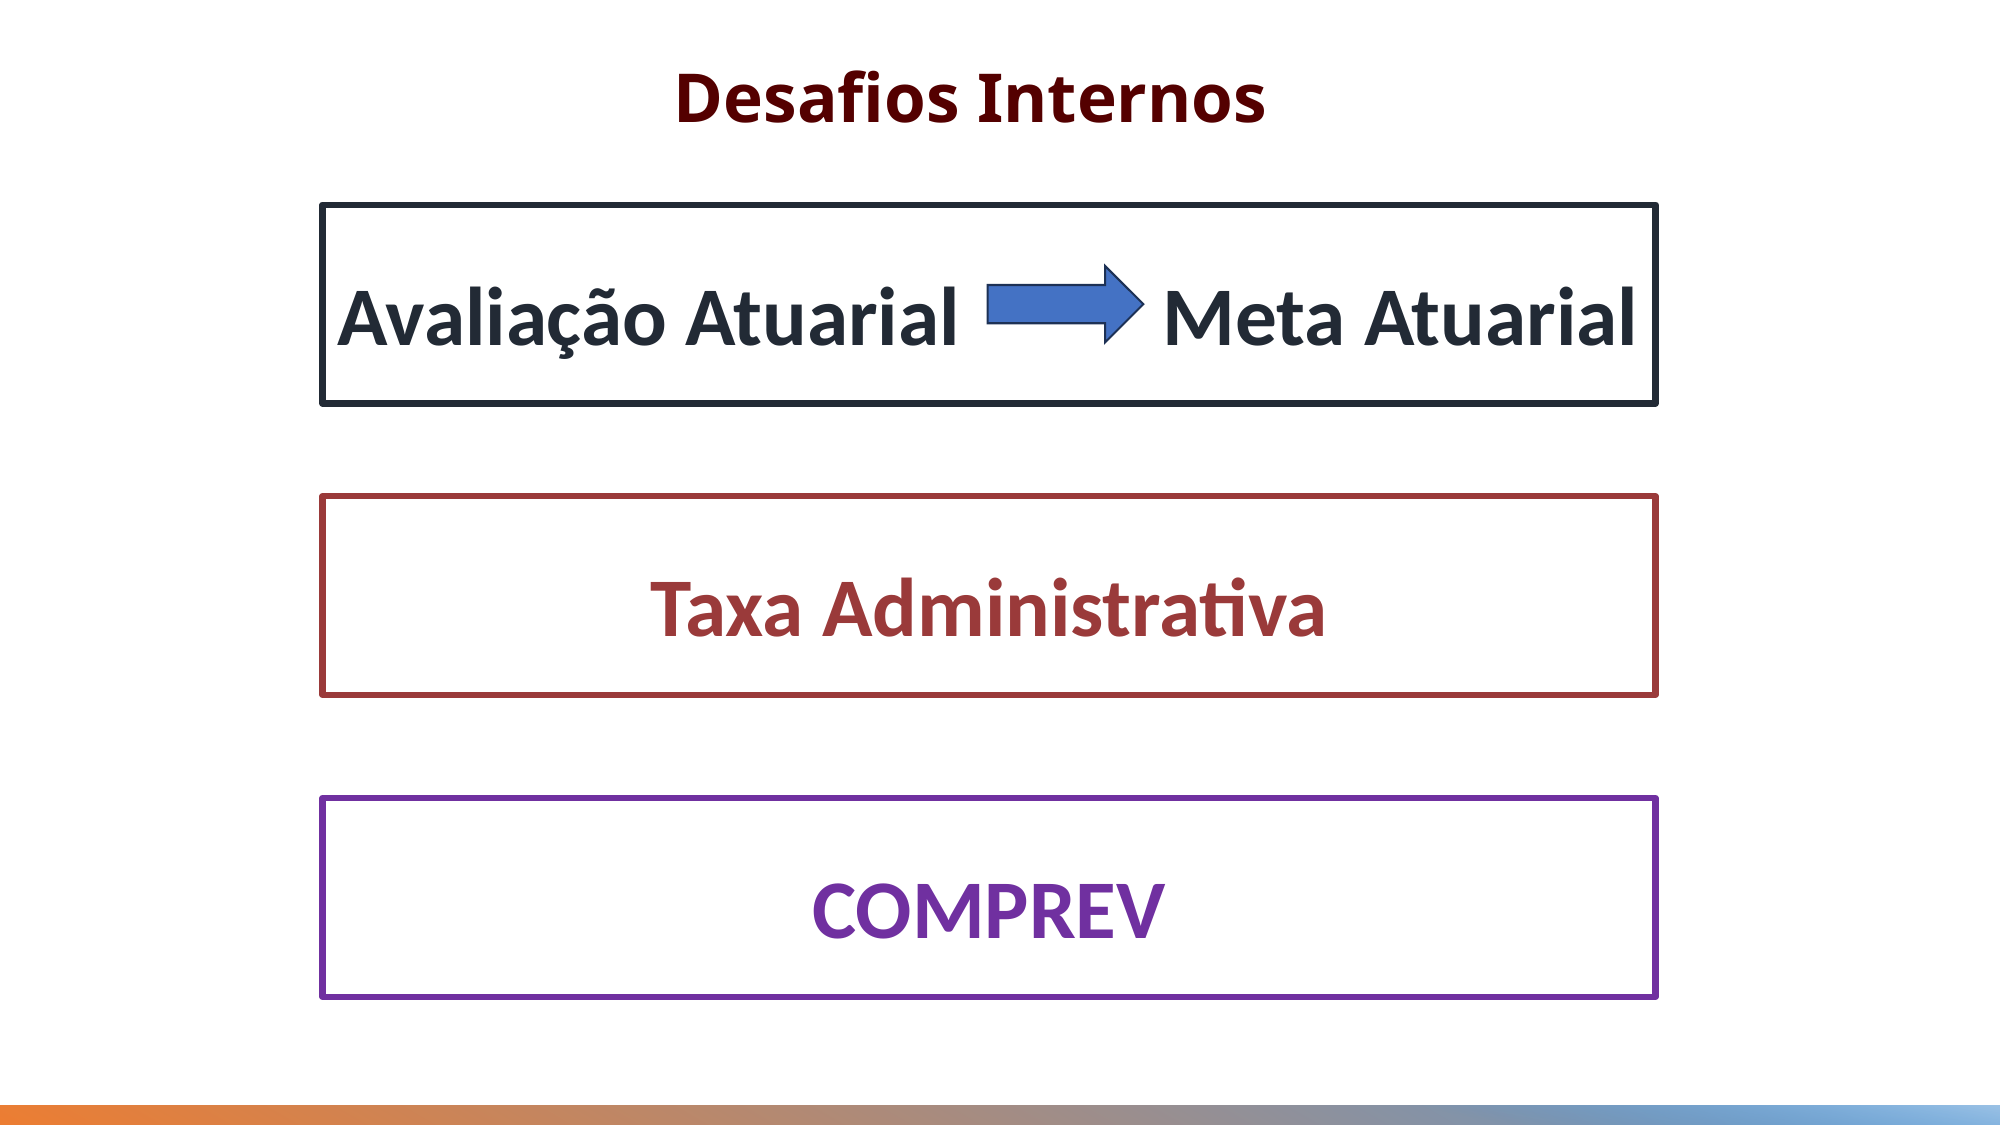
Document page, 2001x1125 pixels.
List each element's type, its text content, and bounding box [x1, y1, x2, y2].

text_box Taxa Administrativa [322, 496, 1656, 695]
text_box Desafios Internos [658, 34, 1320, 169]
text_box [0, 1105, 2000, 1125]
text_box Avaliação Atuarial Meta Atuarial [322, 204, 1656, 404]
text_box [986, 263, 1145, 345]
text_box COMPREV [322, 798, 1656, 997]
